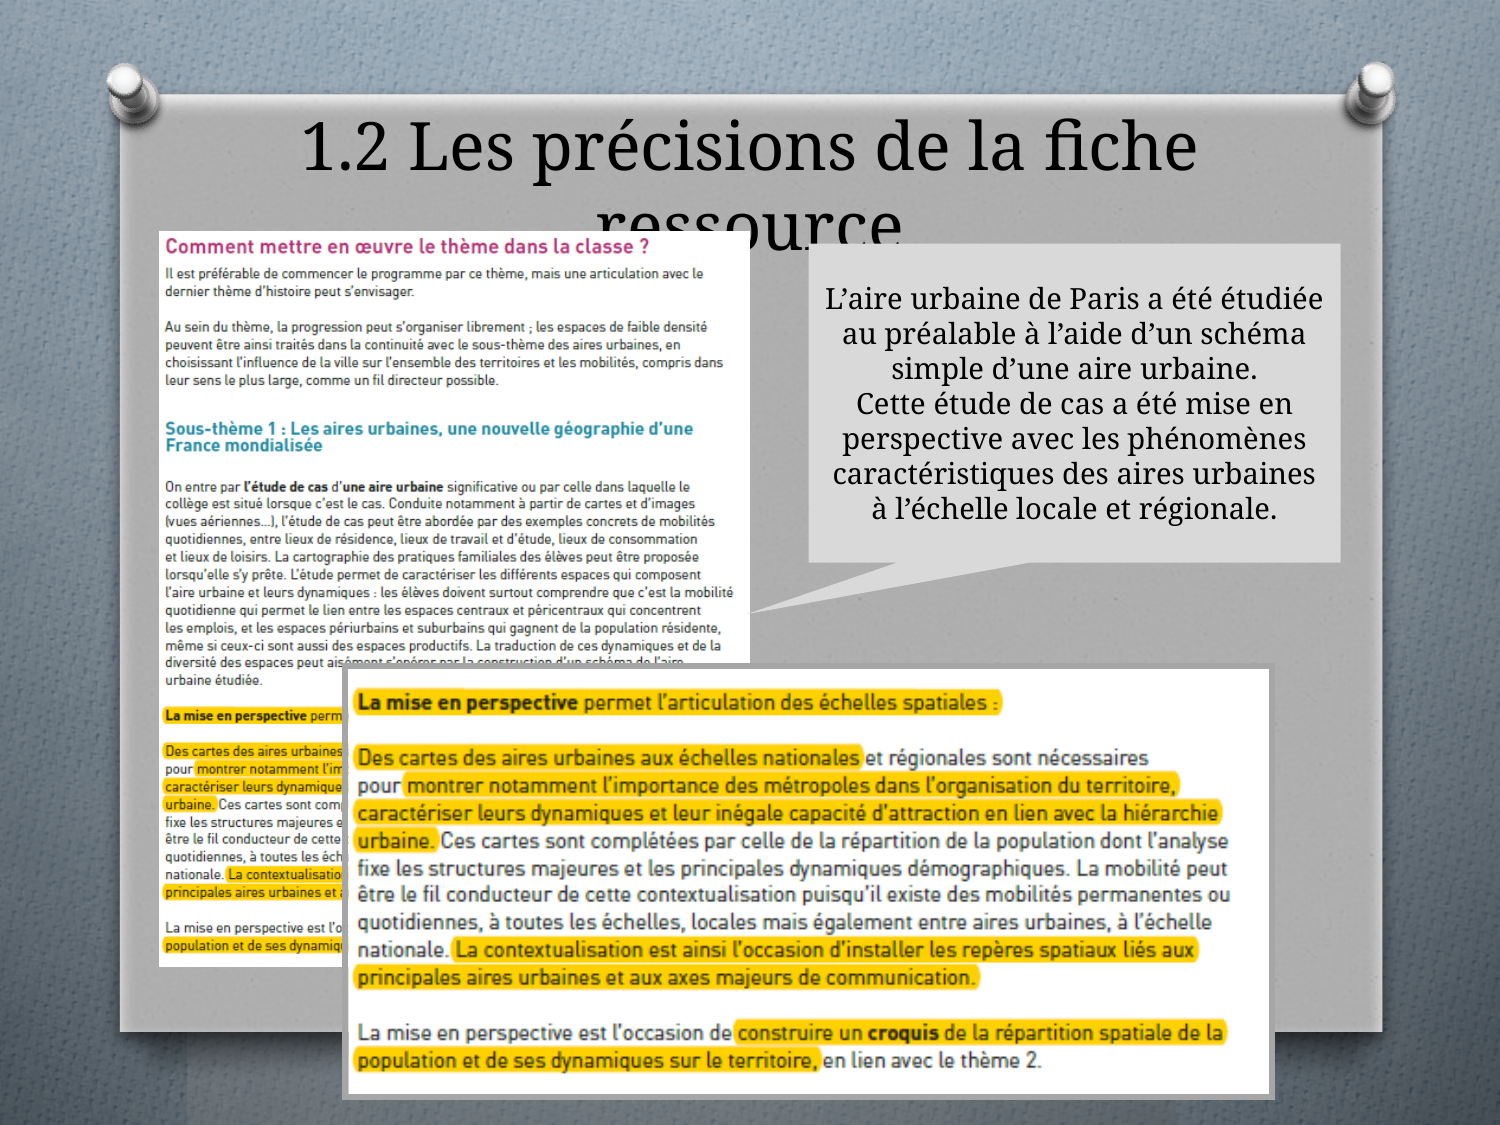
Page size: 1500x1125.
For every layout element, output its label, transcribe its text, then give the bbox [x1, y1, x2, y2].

text_box L’aire urbaine de Paris a été étudiée au préalable à l’aide d’un schéma simple d’une aire urbaine. Cette étude de cas a été mise en perspective avec les phénomènes caractéristiques des aires urbaines à l’échelle locale et régionale. [751, 242, 1342, 615]
picture [1317, 35, 1439, 156]
title 1.2 Les précisions de la fiche ressource [178, 85, 1322, 283]
picture [75, 29, 198, 153]
picture [159, 231, 1270, 1095]
